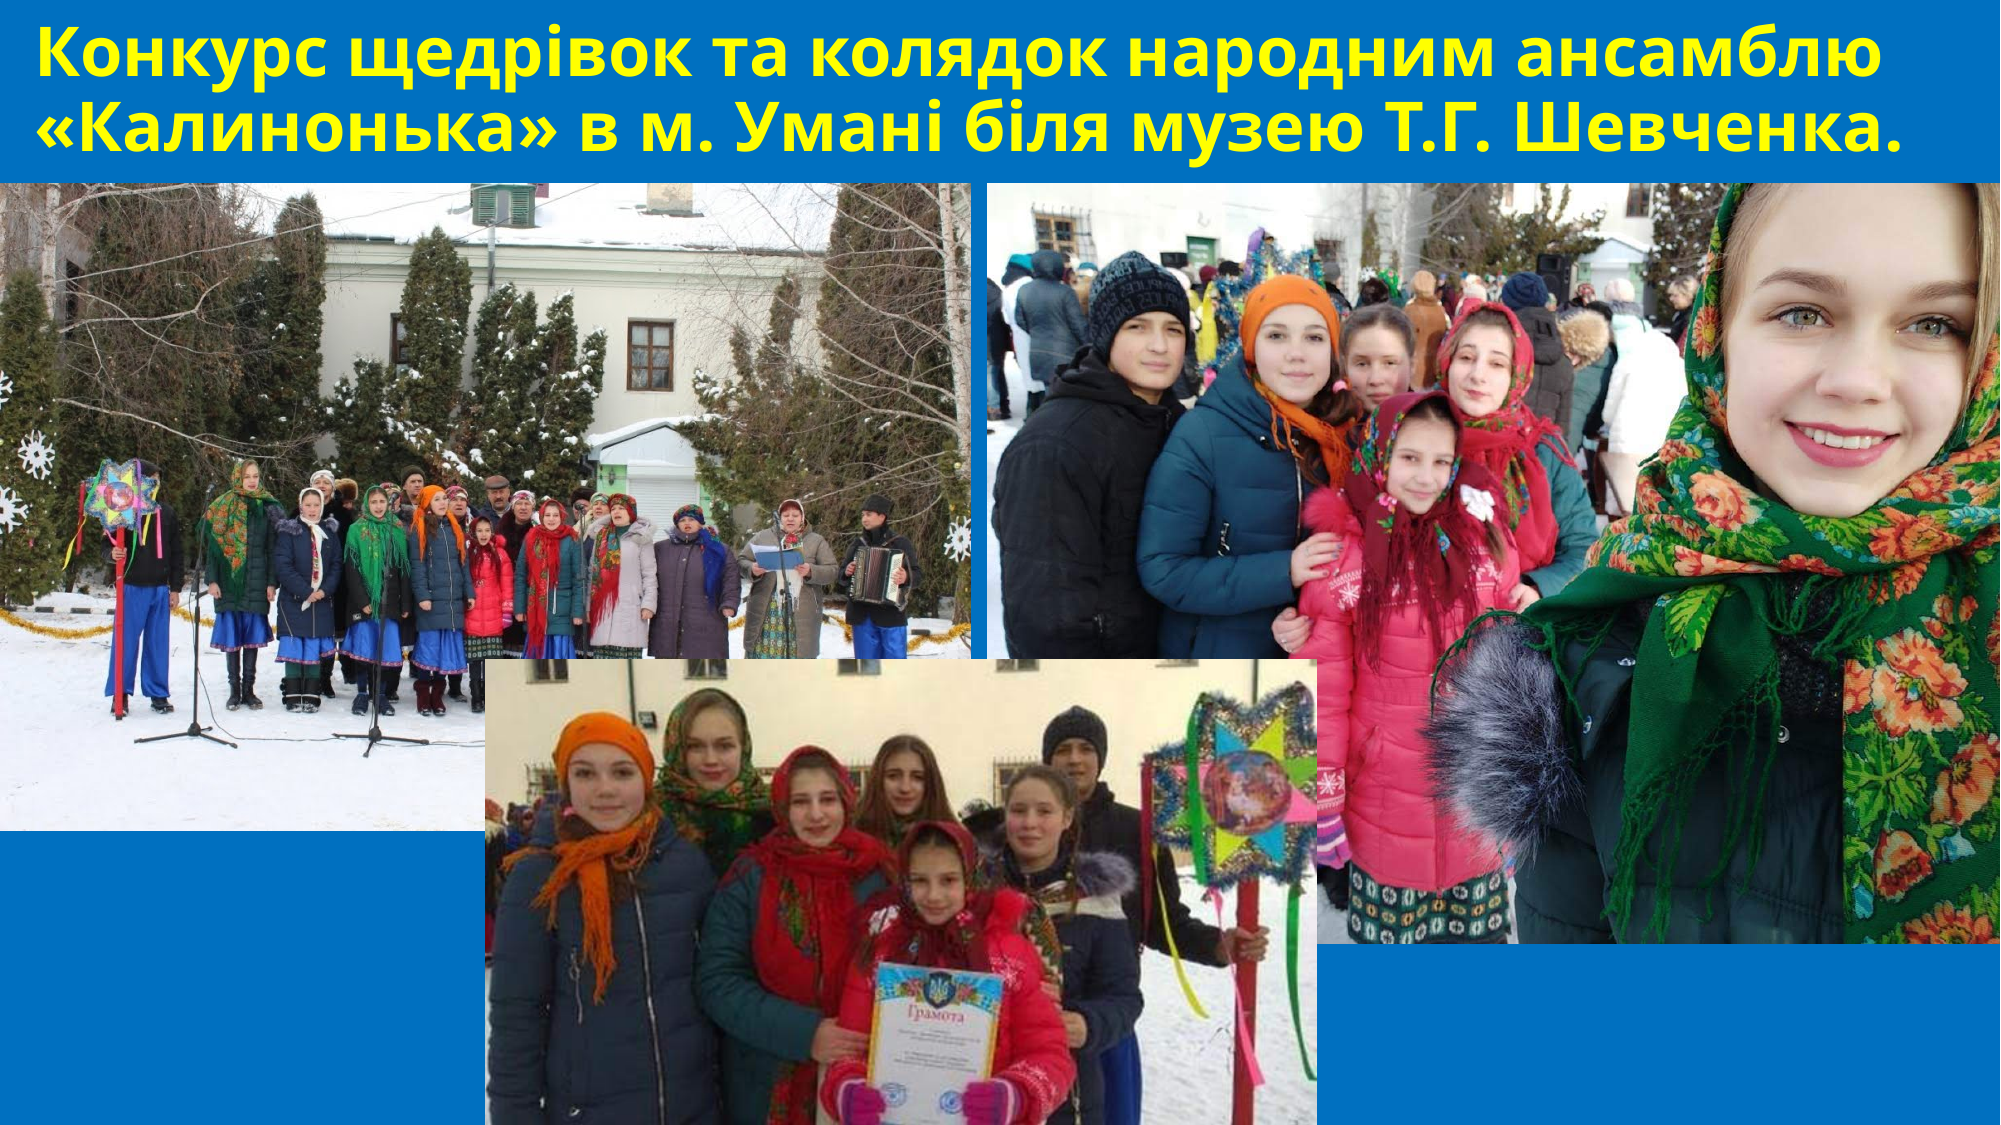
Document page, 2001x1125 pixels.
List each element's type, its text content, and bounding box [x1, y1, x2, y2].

picture [0, 183, 2000, 1125]
title Конкурс щедрівок та колядок народним ансамблю «Калинонька» в м. Умані біля музею Т.Г. Шевченка. [19, 0, 2000, 184]
